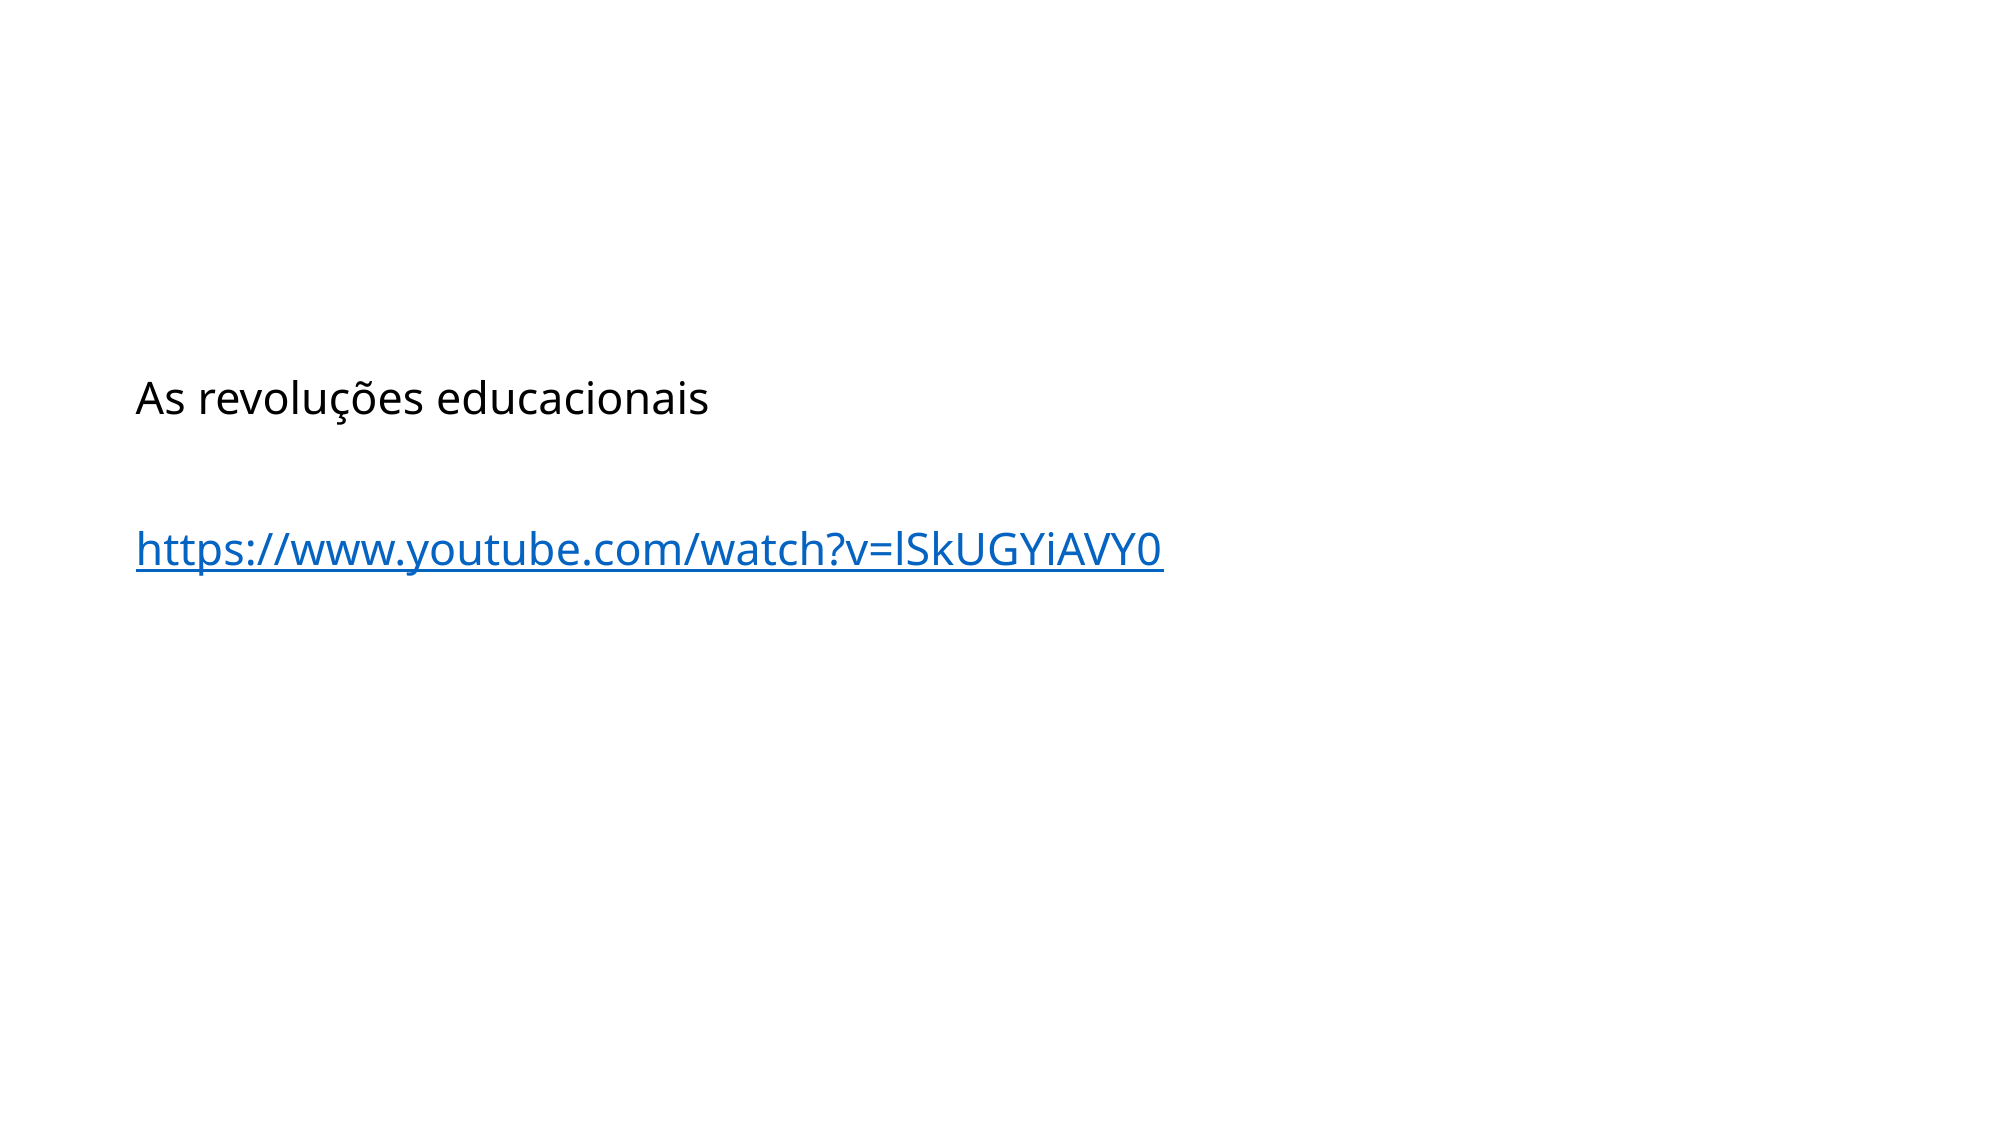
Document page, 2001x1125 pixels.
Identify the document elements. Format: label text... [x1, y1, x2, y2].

title As revoluções educacionais https://www.youtube.com/watch?v=lSkUGYiAVY0 [120, 367, 1846, 585]
